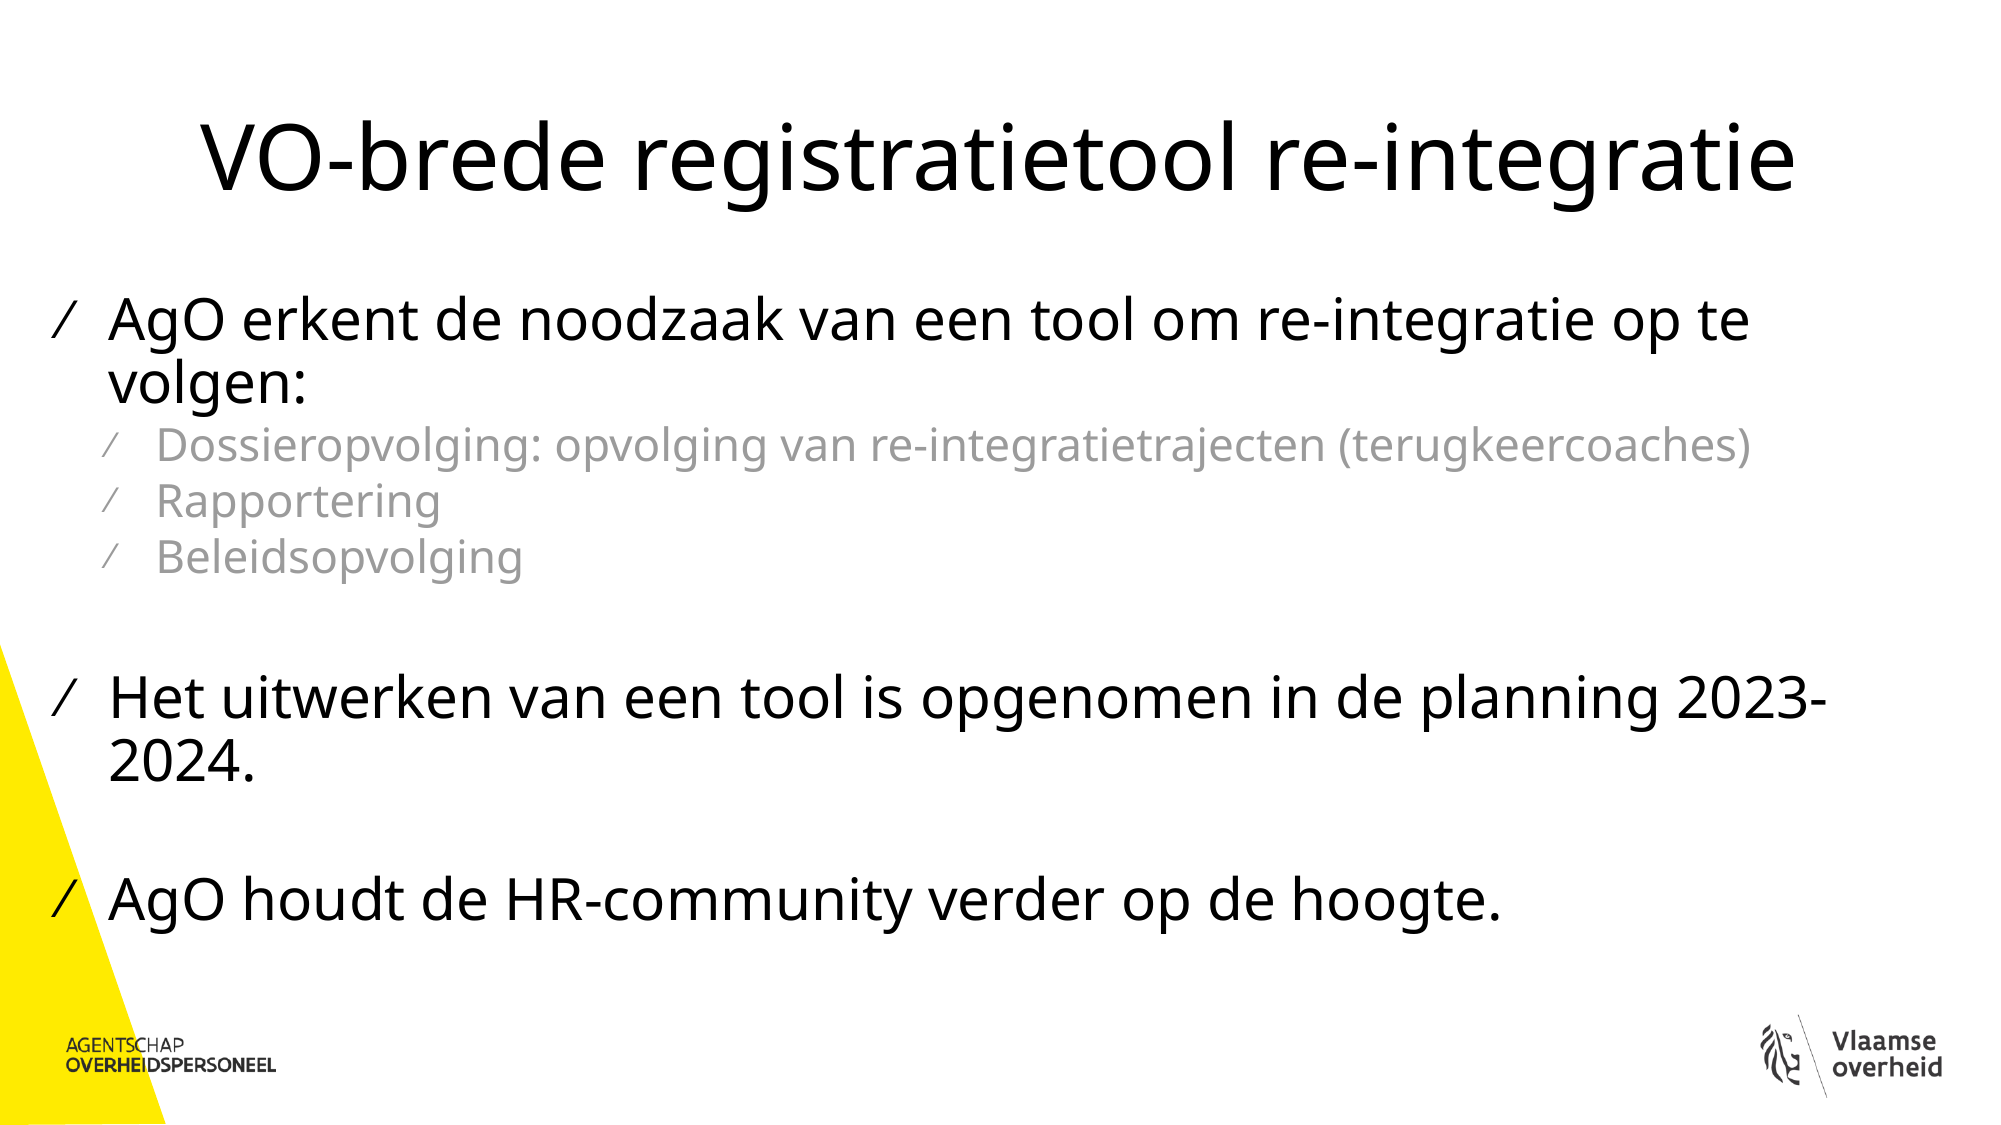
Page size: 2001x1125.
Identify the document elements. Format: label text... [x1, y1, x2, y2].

picture [1751, 1008, 1949, 1103]
list AgO erkent de noodzaak van een tool om re-integratie op te volgen: Dossieropvolging: opvolging van re-integratietrajecten (terugkeercoaches) Rapportering Beleidsopvolging Het uitwerken van een tool is opgenomen in de planning 2023-2024. AgO houdt de HR-community verder op de hoogte. [60, 290, 1940, 1081]
title VO-brede registratietool re-integratie [60, 69, 1940, 270]
